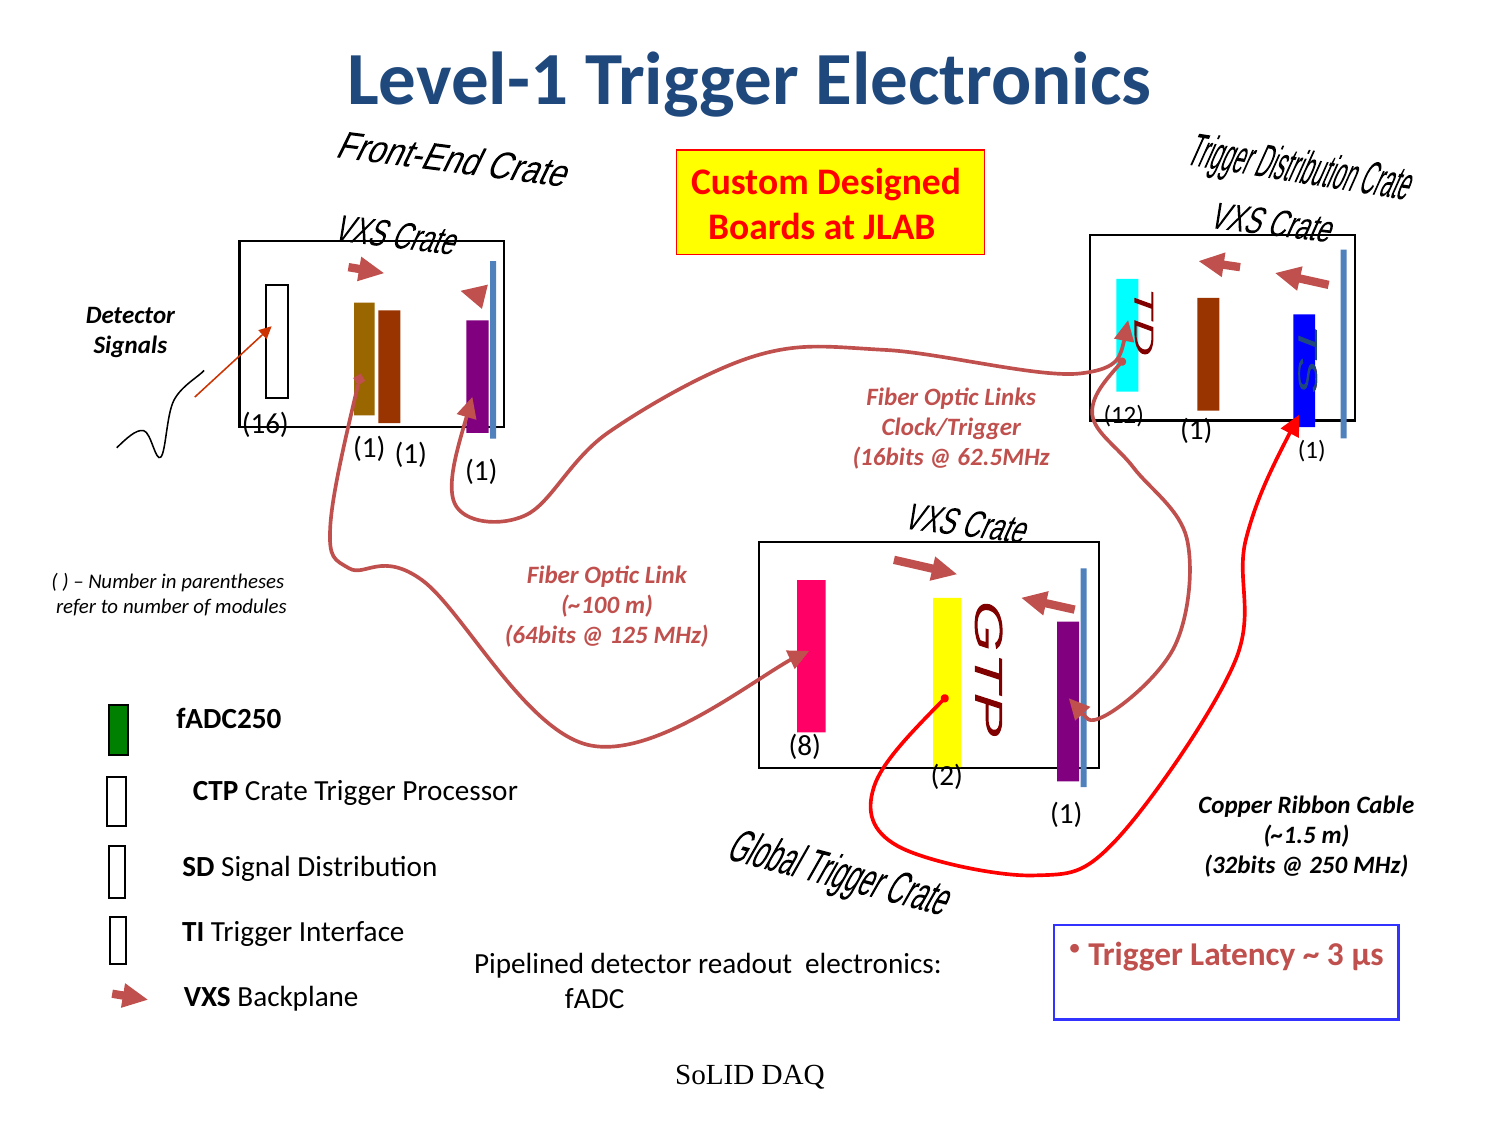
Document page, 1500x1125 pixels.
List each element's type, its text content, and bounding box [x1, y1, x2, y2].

text_box Pipelined detector readout electronics: fADC [446, 937, 964, 1023]
text_box [109, 846, 126, 898]
text_box Global Trigger Crate [839, 867, 866, 900]
text_box [1340, 249, 1347, 439]
text_box [329, 429, 810, 747]
text_box (1) [1165, 403, 1228, 453]
text_box [1080, 568, 1087, 589]
text_box ( ) – Number in parentheses refer to number of modules [36, 559, 302, 625]
text_box Trigger Distribution Crate [1298, 150, 1348, 189]
text_box [194, 326, 272, 398]
text_box (1) [1282, 426, 1341, 472]
text_box Detector Signals [70, 290, 190, 366]
text_box (1) [338, 420, 401, 471]
text_box [349, 373, 437, 426]
text_box [378, 310, 401, 404]
text_box SD Signal Distribution [167, 840, 453, 890]
text_box [109, 917, 126, 965]
footer SoLID DAQ [512, 1042, 988, 1103]
text_box Front-End Crate [521, 162, 542, 184]
text_box VXS Crate [419, 231, 436, 253]
text_box [1116, 278, 1139, 391]
text_box [348, 264, 384, 278]
text_box [490, 261, 497, 394]
text_box Fiber Optic Links Clock/Trigger (16bits @ 62.5MHz [837, 373, 1066, 478]
text_box [870, 414, 1300, 876]
text_box [239, 241, 505, 428]
text_box [354, 302, 375, 388]
text_box Trigger Latency ~ 3 μs [1054, 924, 1399, 1020]
text_box [107, 776, 127, 826]
text_box Custom Designed Boards at JLAB [676, 149, 985, 255]
text_box [893, 559, 957, 578]
text_box (16) [226, 397, 304, 447]
text_box CTP Crate Trigger Processor [178, 763, 540, 814]
text_box [109, 705, 129, 756]
text_box (1) [450, 444, 513, 494]
text_box [933, 597, 962, 709]
text_box Fiber Optic Link (~100 m) (64bits @ 125 MHz) [644, 550, 725, 599]
text_box Global Trigger Crate [910, 885, 931, 910]
text_box Front-End Crate [384, 144, 406, 166]
text_box [452, 320, 1135, 523]
text_box fADC250 [161, 692, 297, 743]
text_box TI Trigger Interface [160, 904, 420, 955]
text_box (8) [773, 718, 836, 769]
text_box [1293, 314, 1316, 428]
text_box [759, 542, 1093, 769]
text_box (12) [1088, 391, 1102, 436]
text_box VXS Backplane [162, 969, 374, 1020]
text_box Trigger Distribution Crate [1197, 142, 1248, 180]
text_box [1021, 594, 1059, 607]
text_box (12) [1111, 391, 1159, 436]
text_box [1198, 256, 1241, 270]
text_box [112, 991, 148, 1004]
text_box (1) [379, 426, 442, 477]
text_box [1275, 269, 1329, 285]
text_box [797, 580, 826, 718]
text_box Global Trigger Crate [826, 864, 853, 897]
text_box [1090, 234, 1355, 421]
text_box [1197, 297, 1220, 403]
text_box [116, 370, 204, 458]
text_box VXS Crate [989, 519, 1006, 541]
text_box Copper Ribbon Cable (~1.5 m) (32bits @ 250 MHz) [1183, 781, 1430, 886]
text_box [466, 320, 489, 402]
text_box [1086, 357, 1175, 584]
text_box [265, 285, 288, 397]
text_box VXS Crate [1295, 219, 1312, 240]
text_box Level-1 Trigger Electronics [112, 12, 1388, 138]
text_box (1) [1035, 786, 1098, 837]
text_box [460, 287, 485, 300]
